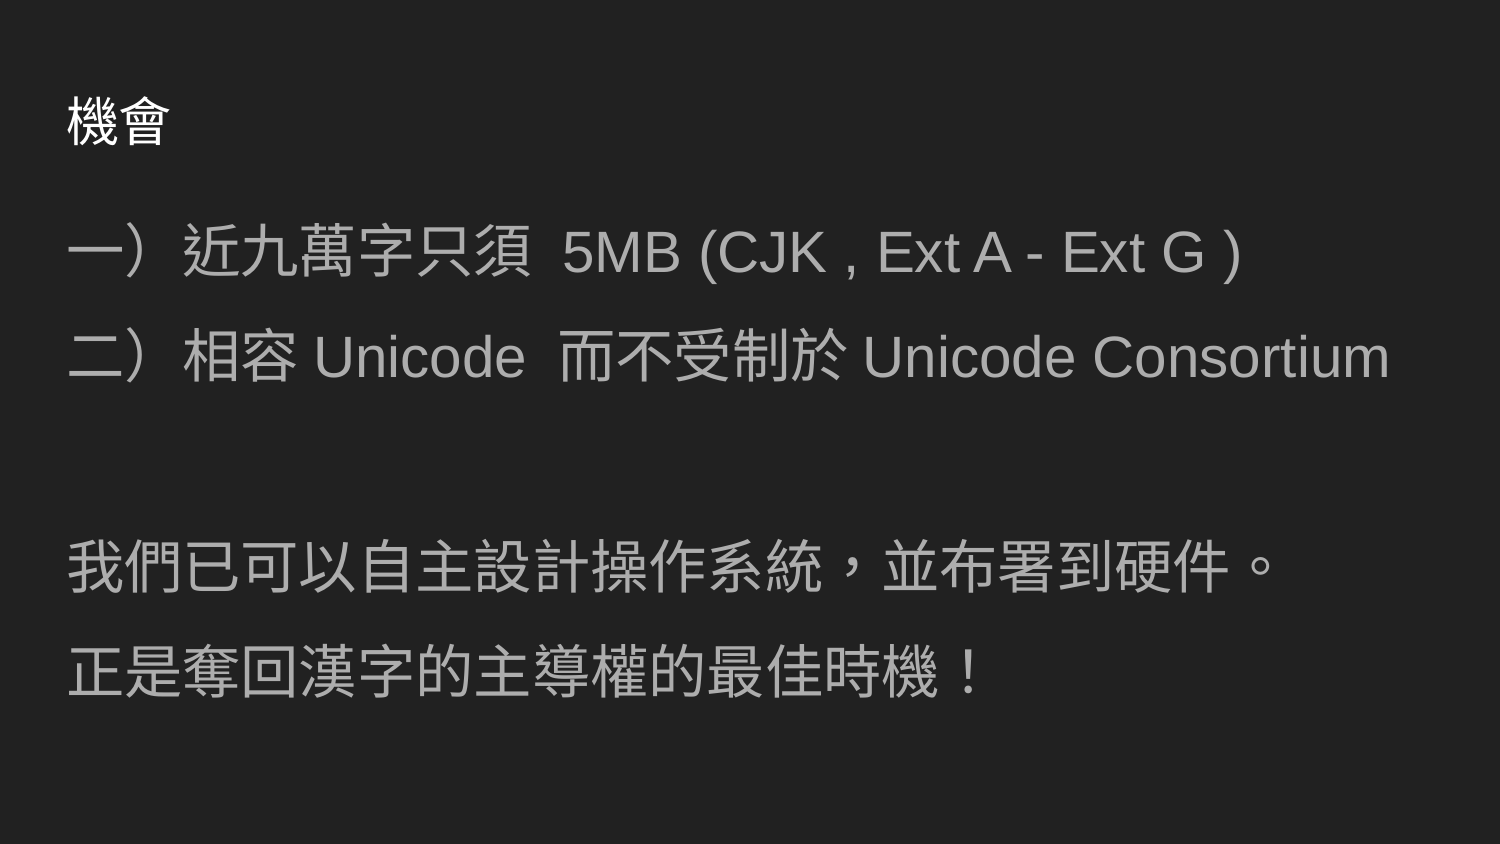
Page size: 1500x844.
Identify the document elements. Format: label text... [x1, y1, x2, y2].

list 一）近九萬字只須 5MB (CJK , Ext A - Ext G ) 二）相容Unicode 而不受制於Unicode Consortium 我們已可以自主設計操作系統，並布署到硬件。 正是奪回漢字的主導權的最佳時機！ [51, 189, 1449, 750]
title 機會 [51, 72, 1449, 167]
